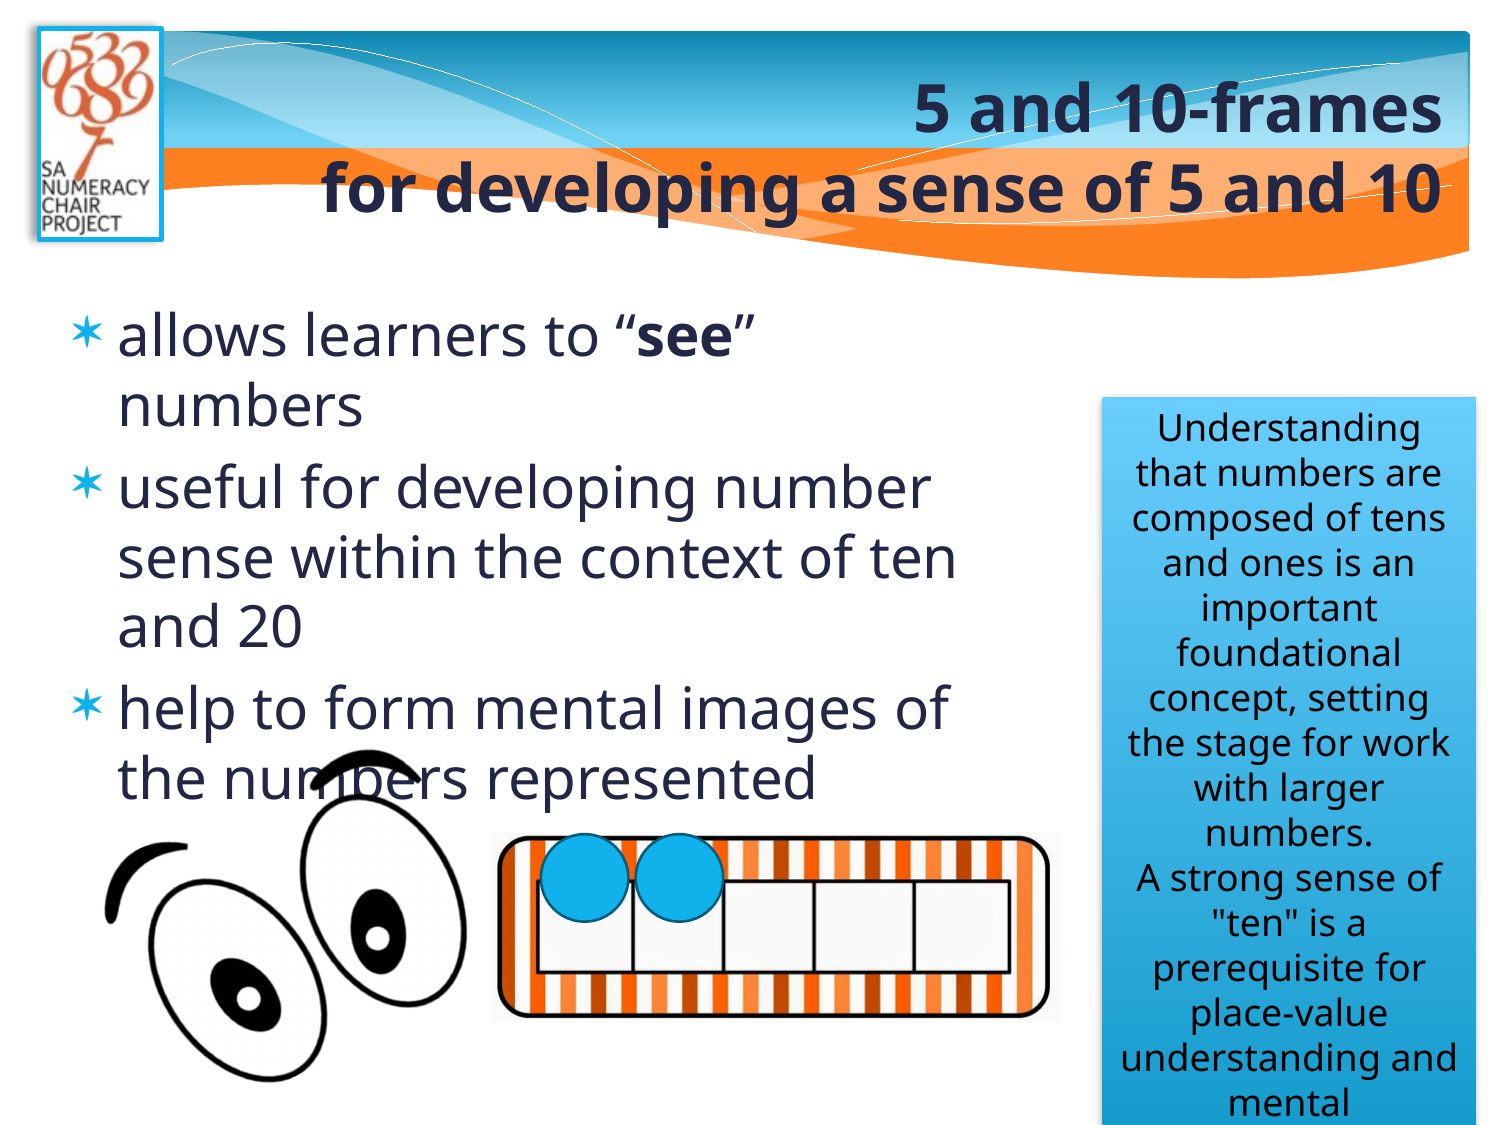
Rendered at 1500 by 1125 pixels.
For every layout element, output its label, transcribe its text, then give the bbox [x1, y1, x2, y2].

picture [85, 729, 1062, 1120]
title 5 and 10-frames for developing a sense of 5 and 10 [171, 42, 1459, 249]
picture [42, 32, 158, 236]
text_box Understanding that numbers are composed of tens and ones is an important foundational concept, setting the stage for work with larger numbers. A strong sense of "ten" is a prerequisite for place-value understanding and mental calculations. [1102, 397, 1476, 1125]
list allows learners to “see” numbers useful for developing number sense within the context of ten and 20 help to form mental images of the numbers represented [57, 291, 1031, 1085]
